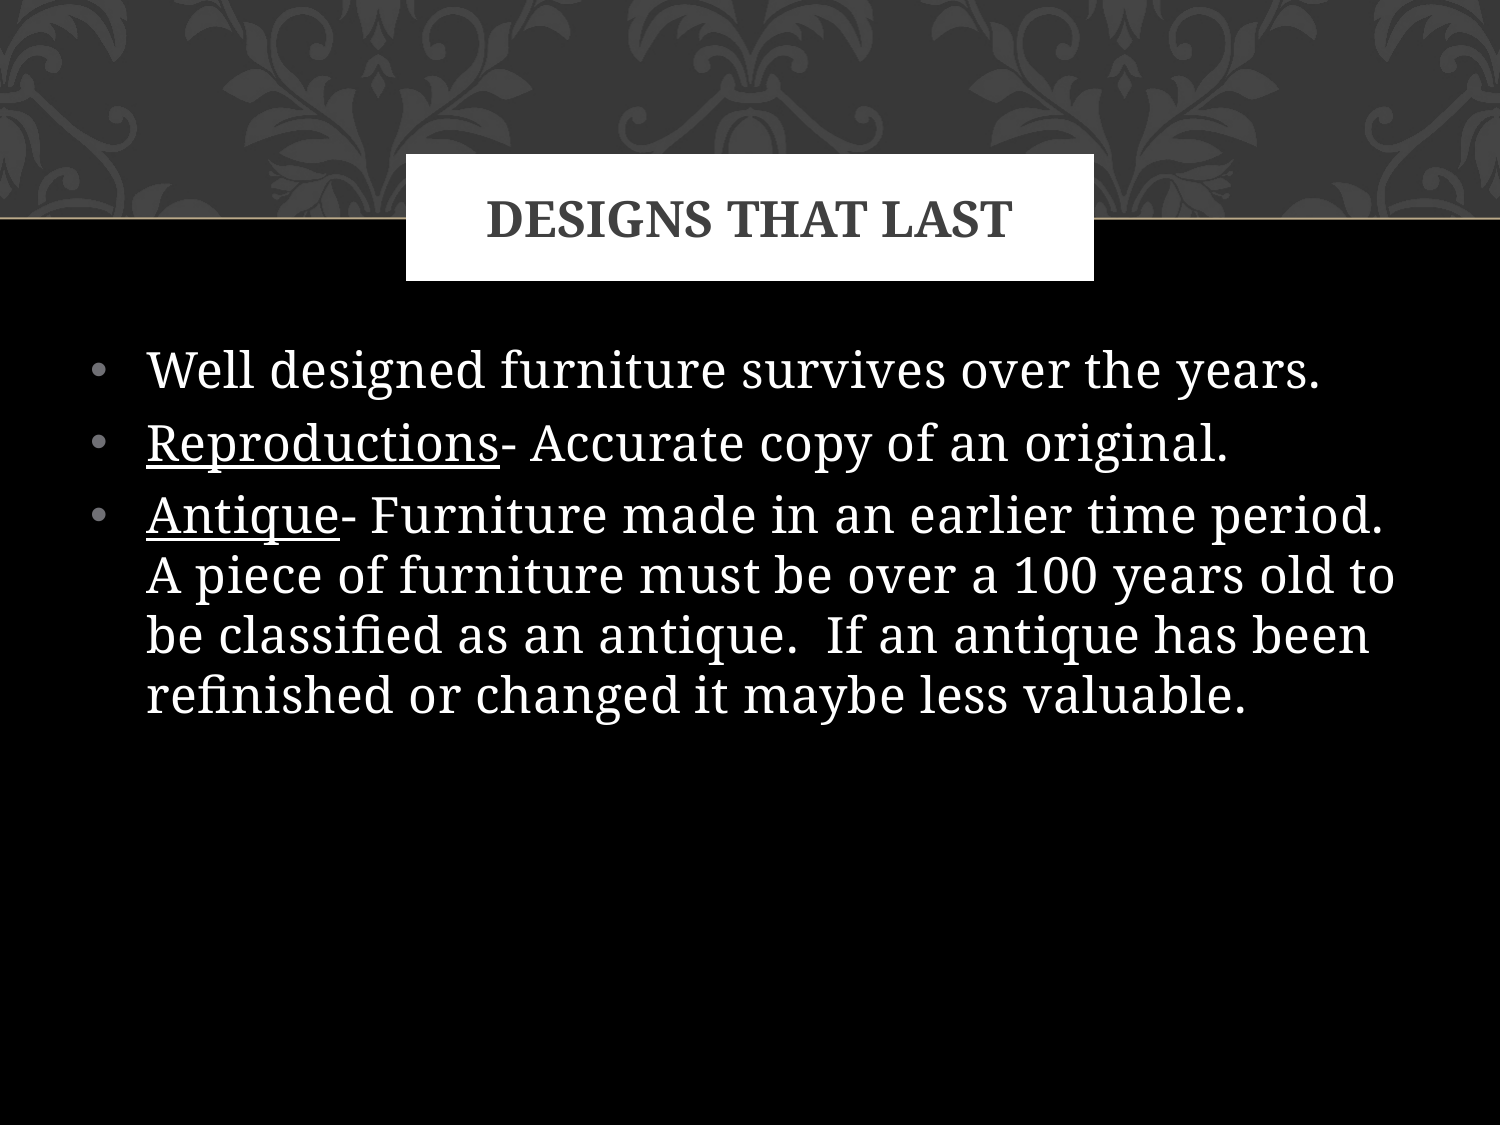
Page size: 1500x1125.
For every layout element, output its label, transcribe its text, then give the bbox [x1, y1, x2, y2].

title Designs that Last [406, 154, 1094, 281]
list Well designed furniture survives over the years. Reproductions- Accurate copy of an original. Antique- Furniture made in an earlier time period. A piece of furniture must be over a 100 years old to be classified as an antique. If an antique has been refinished or changed it maybe less valuable. [75, 331, 1425, 1000]
